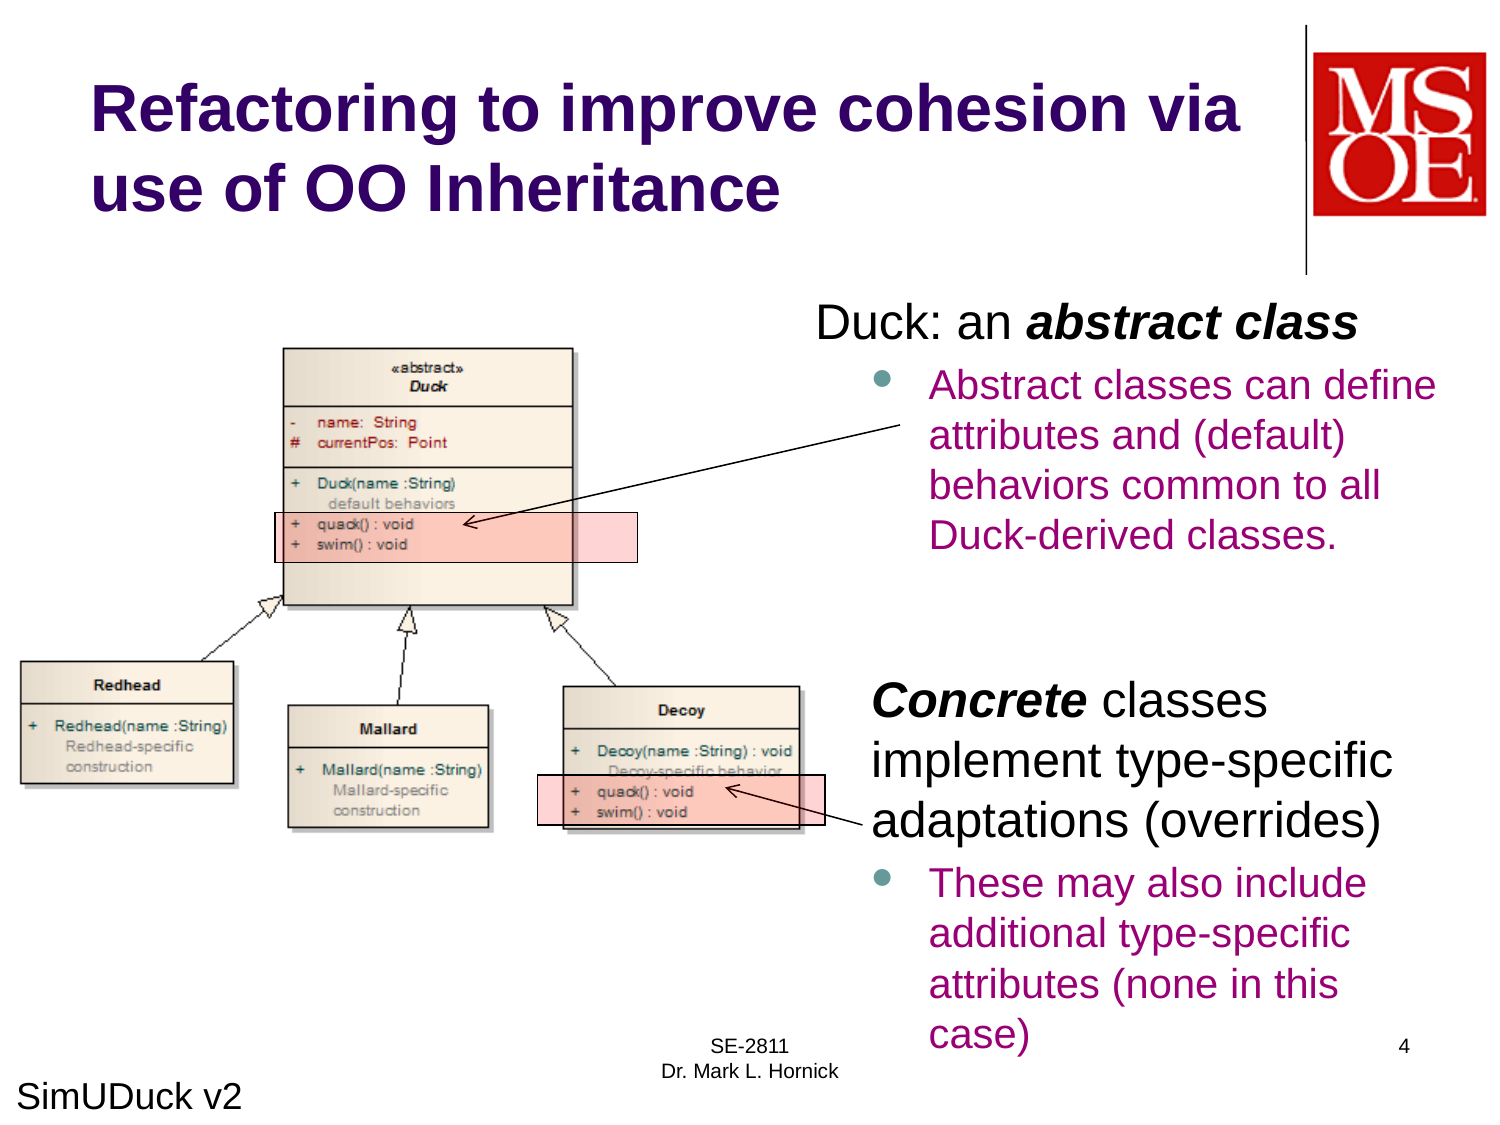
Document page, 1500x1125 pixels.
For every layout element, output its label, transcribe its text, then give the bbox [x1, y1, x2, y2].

list Duck: an abstract class Abstract classes can define attributes and (default) behaviors common to all Duck-derived classes. Concrete classes implement type-specific adaptations (overrides) These may also include additional type-specific attributes (none in this case) [799, 281, 1463, 1006]
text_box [724, 787, 863, 826]
slide_number 4 [1074, 1024, 1426, 1101]
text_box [462, 424, 901, 526]
footer SE-2811 Dr. Mark L. Hornick [512, 1024, 988, 1101]
picture [0, 337, 824, 855]
text_box SimUDuck v2 [1, 1064, 258, 1125]
title Refactoring to improve cohesion via use of OO Inheritance [74, 19, 1313, 233]
picture [1313, 37, 1488, 232]
